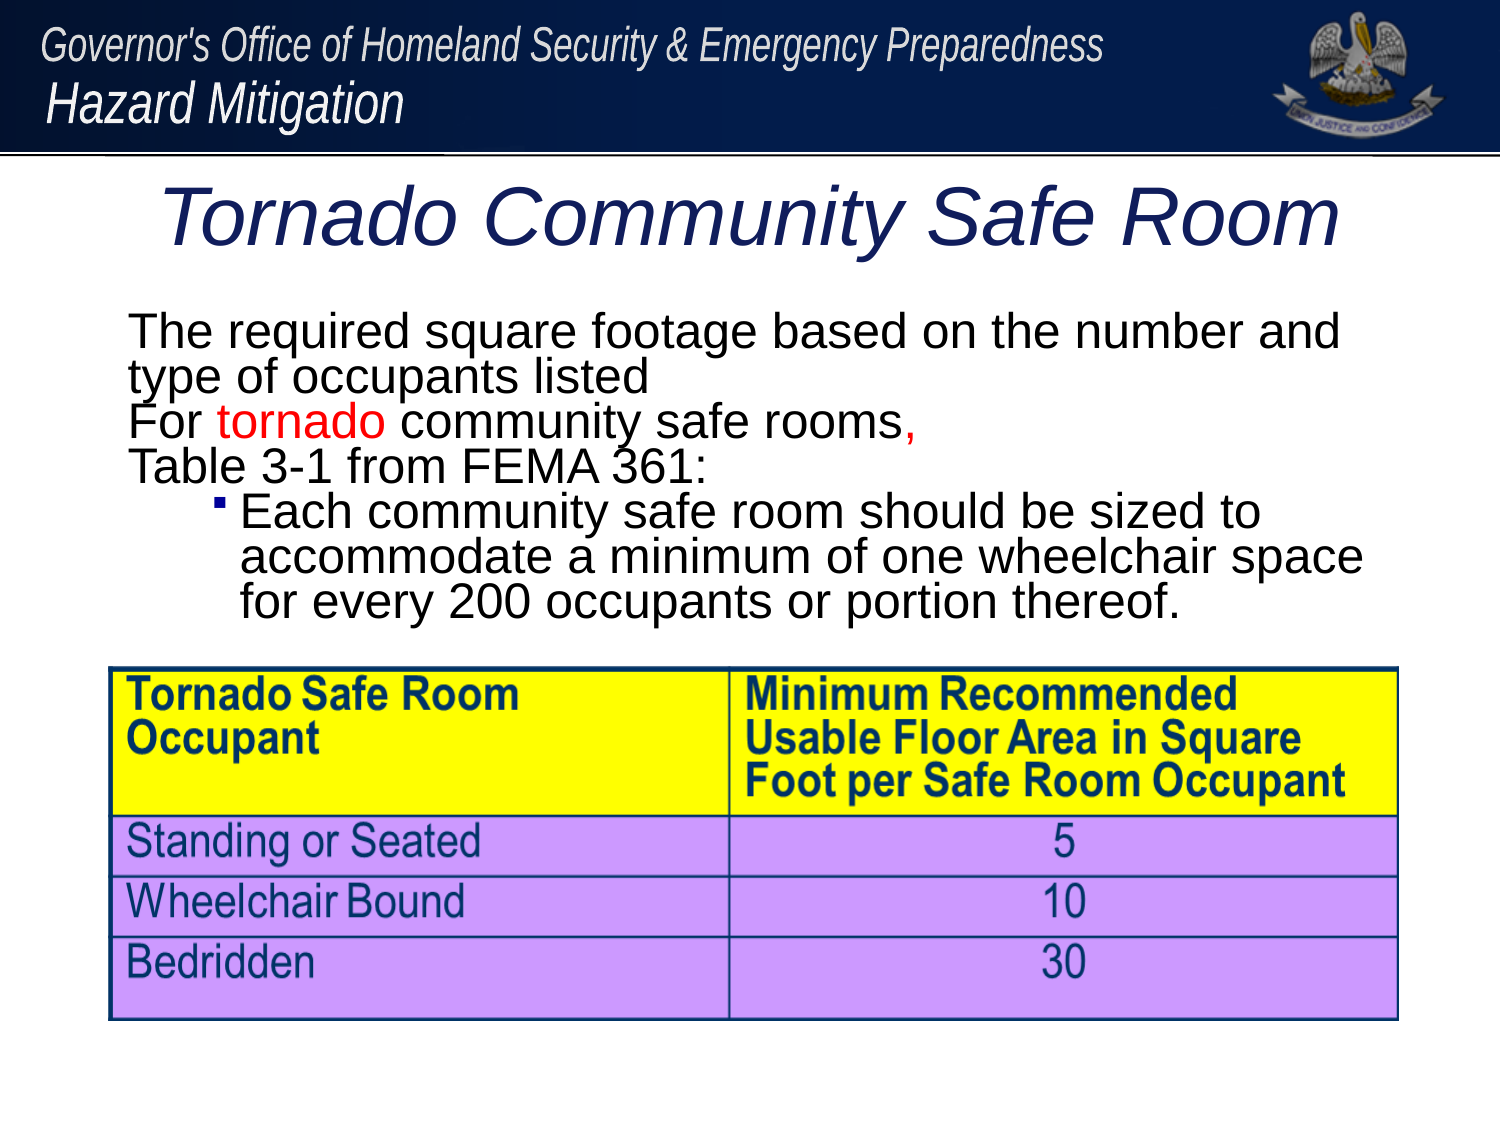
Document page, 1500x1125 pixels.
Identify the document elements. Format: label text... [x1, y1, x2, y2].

title Tornado Community Safe Room [0, 162, 1500, 262]
list The required square footage based on the number and type of occupants listed For tornado community safe rooms, Table 3-1 from FEMA 361: Each community safe room should be sized to accommodate a minimum of one wheelchair space for every 200 occupants or portion thereof. [112, 304, 1388, 648]
picture [0, 0, 1500, 152]
picture [100, 650, 1400, 1022]
